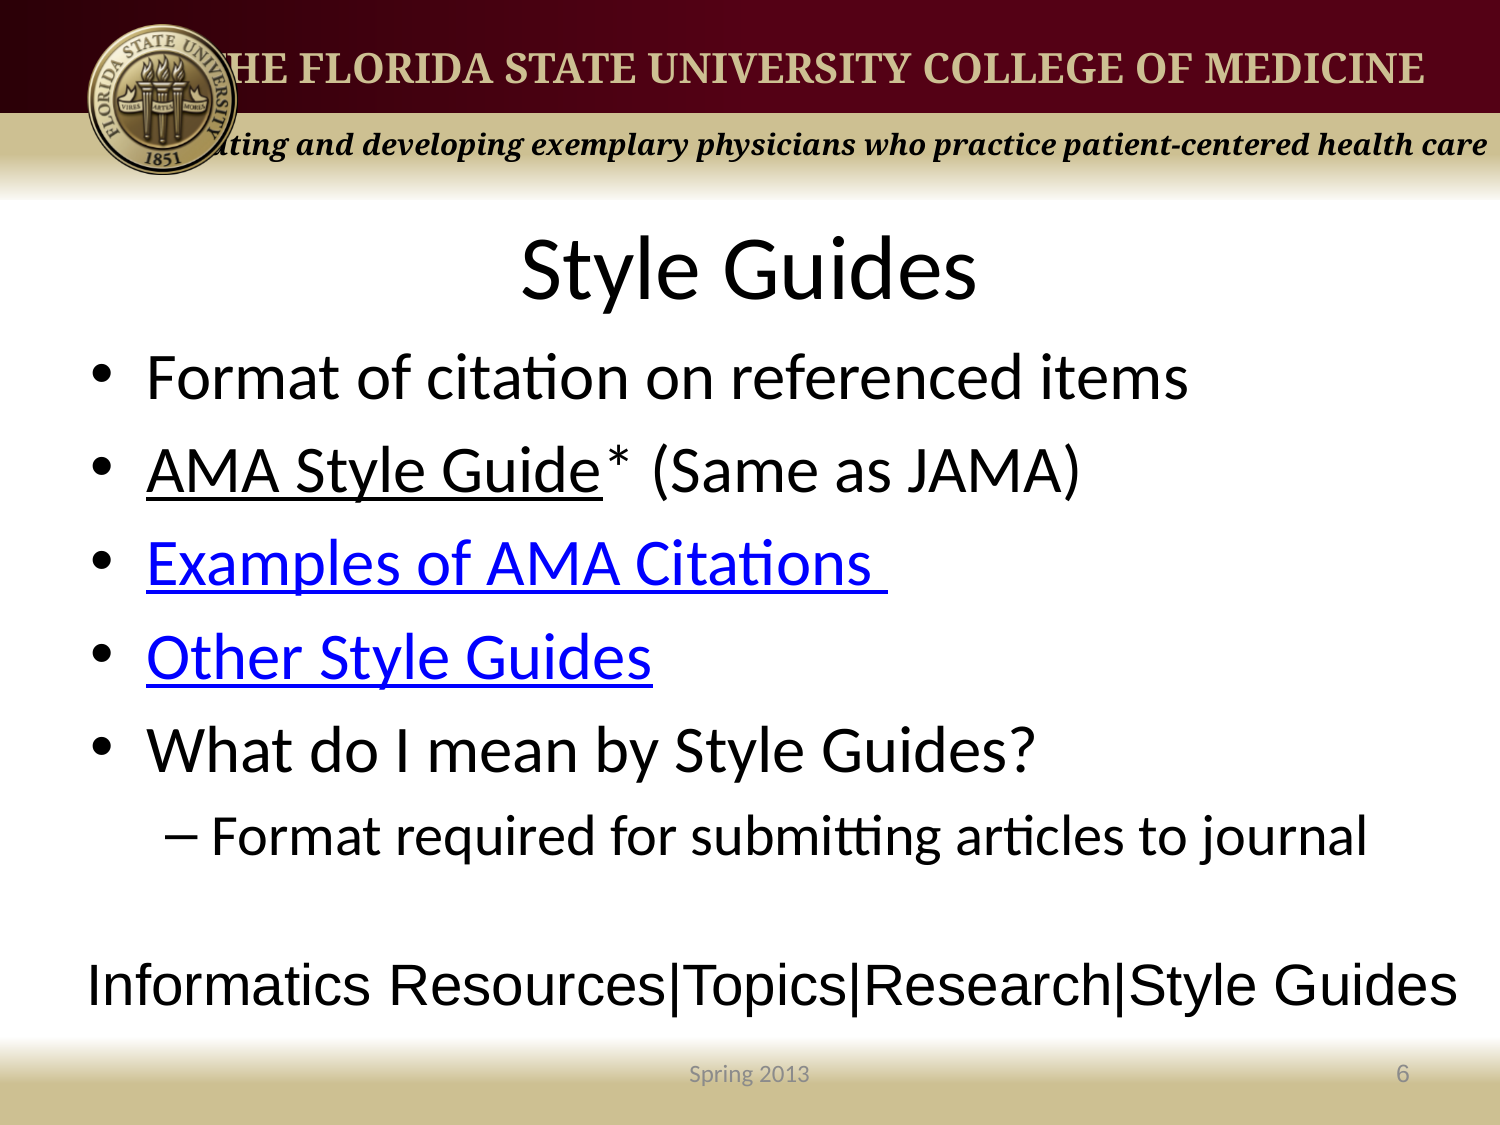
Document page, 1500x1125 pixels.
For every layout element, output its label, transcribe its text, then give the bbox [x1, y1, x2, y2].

picture [87, 24, 238, 175]
list Format of citation on referenced items AMA Style Guide* (Same as JAMA) Examples of AMA Citations Other Style Guides What do I mean by Style Guides? Format required for submitting articles to journal [75, 324, 1425, 939]
title Style Guides [75, 212, 1425, 313]
slide_number 6 [1074, 1042, 1425, 1103]
text_box Informatics Resources|Topics|Research|Style Guides [71, 939, 1492, 1024]
footer Spring 2013 [512, 1042, 988, 1103]
